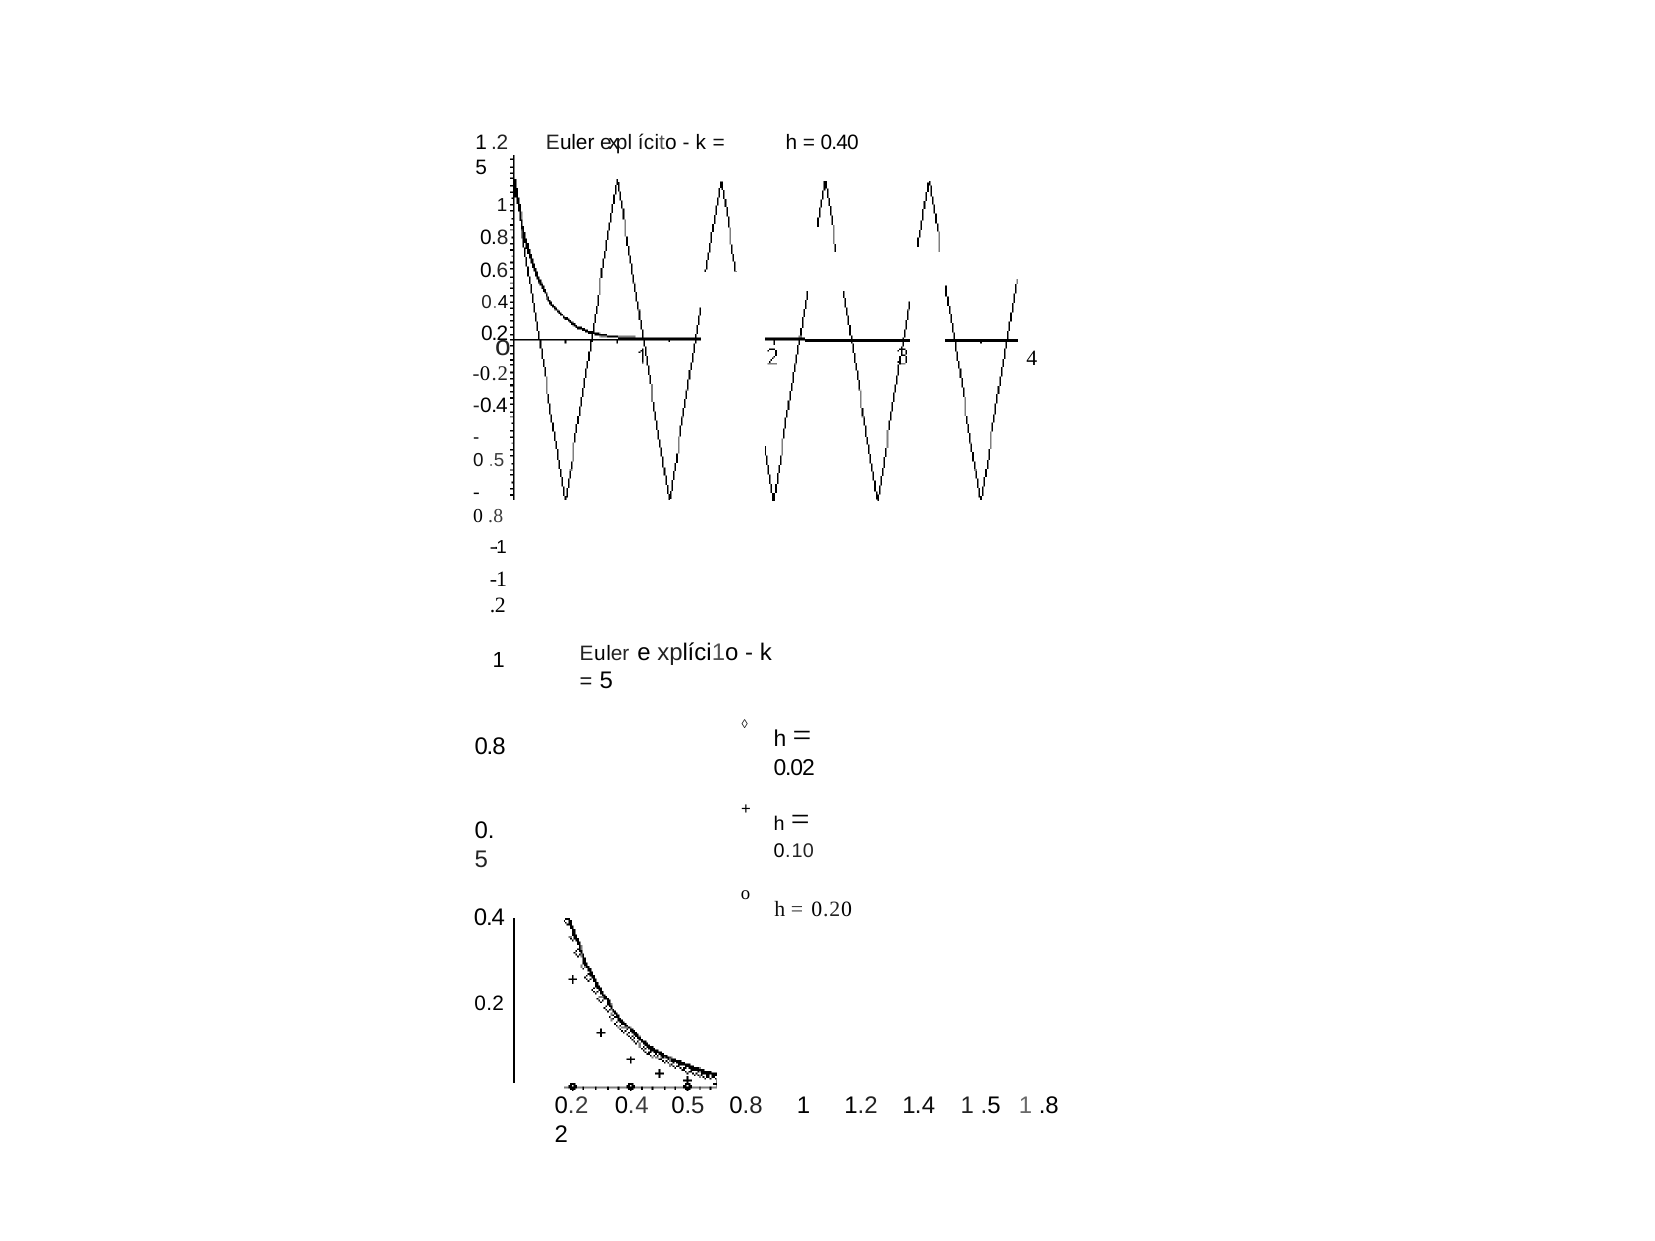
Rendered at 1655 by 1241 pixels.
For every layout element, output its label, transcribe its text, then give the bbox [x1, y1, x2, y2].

text_box ◊ [739, 713, 750, 731]
picture [764, 291, 910, 501]
text_box h = 0.20 [772, 892, 855, 922]
text_box 0.8 [472, 728, 508, 759]
text_box 1 .2 Euler expl ícito - k = 5 1 0.8 0.6 0.4 0.2 [475, 126, 734, 345]
text_box Euler e xplíci1o - k = 5 [577, 633, 788, 694]
text_box h = 0.02 [771, 710, 854, 781]
text_box 1 [490, 643, 508, 672]
text_box 0.2 0.4 0.5 0.8 1 1.2 1.4 1 .5 1 .8 2 [552, 1087, 1098, 1147]
text_box h = 0.10 [771, 795, 855, 862]
picture [916, 181, 940, 252]
text_box + [738, 796, 753, 819]
text_box -0.2 -0.4 -0 .5 -0 .8 -·1 -1 .2 [472, 351, 509, 617]
text_box 0.2 [472, 987, 508, 1015]
text_box h = 0.40 [783, 126, 860, 154]
text_box 0.5 [472, 812, 508, 873]
picture [510, 155, 738, 500]
picture [816, 181, 836, 252]
picture [945, 279, 1018, 500]
text_box 0.4 [471, 899, 507, 931]
text_box 4 [1024, 341, 1040, 370]
text_box o [738, 878, 753, 904]
text_box o [495, 325, 505, 351]
picture [564, 918, 718, 1091]
